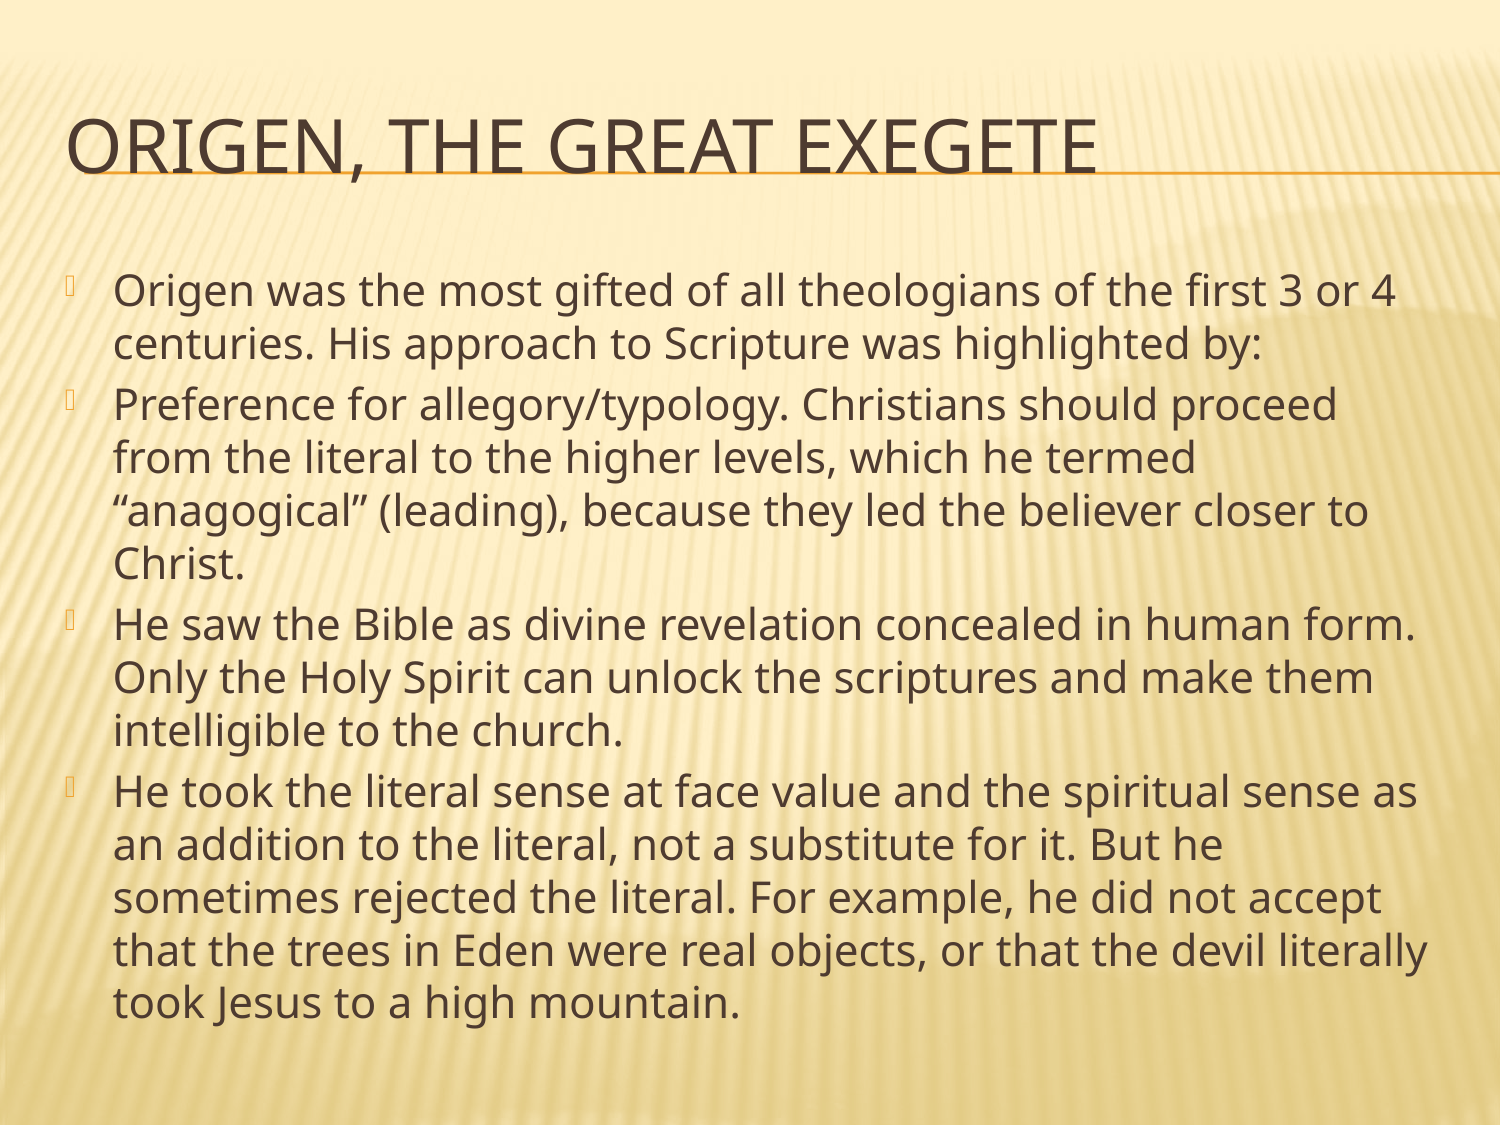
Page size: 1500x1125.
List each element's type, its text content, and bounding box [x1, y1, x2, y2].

list Origen was the most gifted of all theologians of the first 3 or 4 centuries. His approach to Scripture was highlighted by: Preference for allegory/typology. Christians should proceed from the literal to the higher levels, which he termed “anagogical” (leading), because they led the believer closer to Christ. He saw the Bible as divine revelation concealed in human form. Only the Holy Spirit can unlock the scriptures and make them intelligible to the church. He took the literal sense at face value and the spiritual sense as an addition to the literal, not a substitute for it. But he sometimes rejected the literal. For example, he did not accept that the trees in Eden were real objects, or that the devil literally took Jesus to a high mountain. [50, 254, 1463, 1038]
title Origen, the great exegete [50, 75, 1475, 213]
